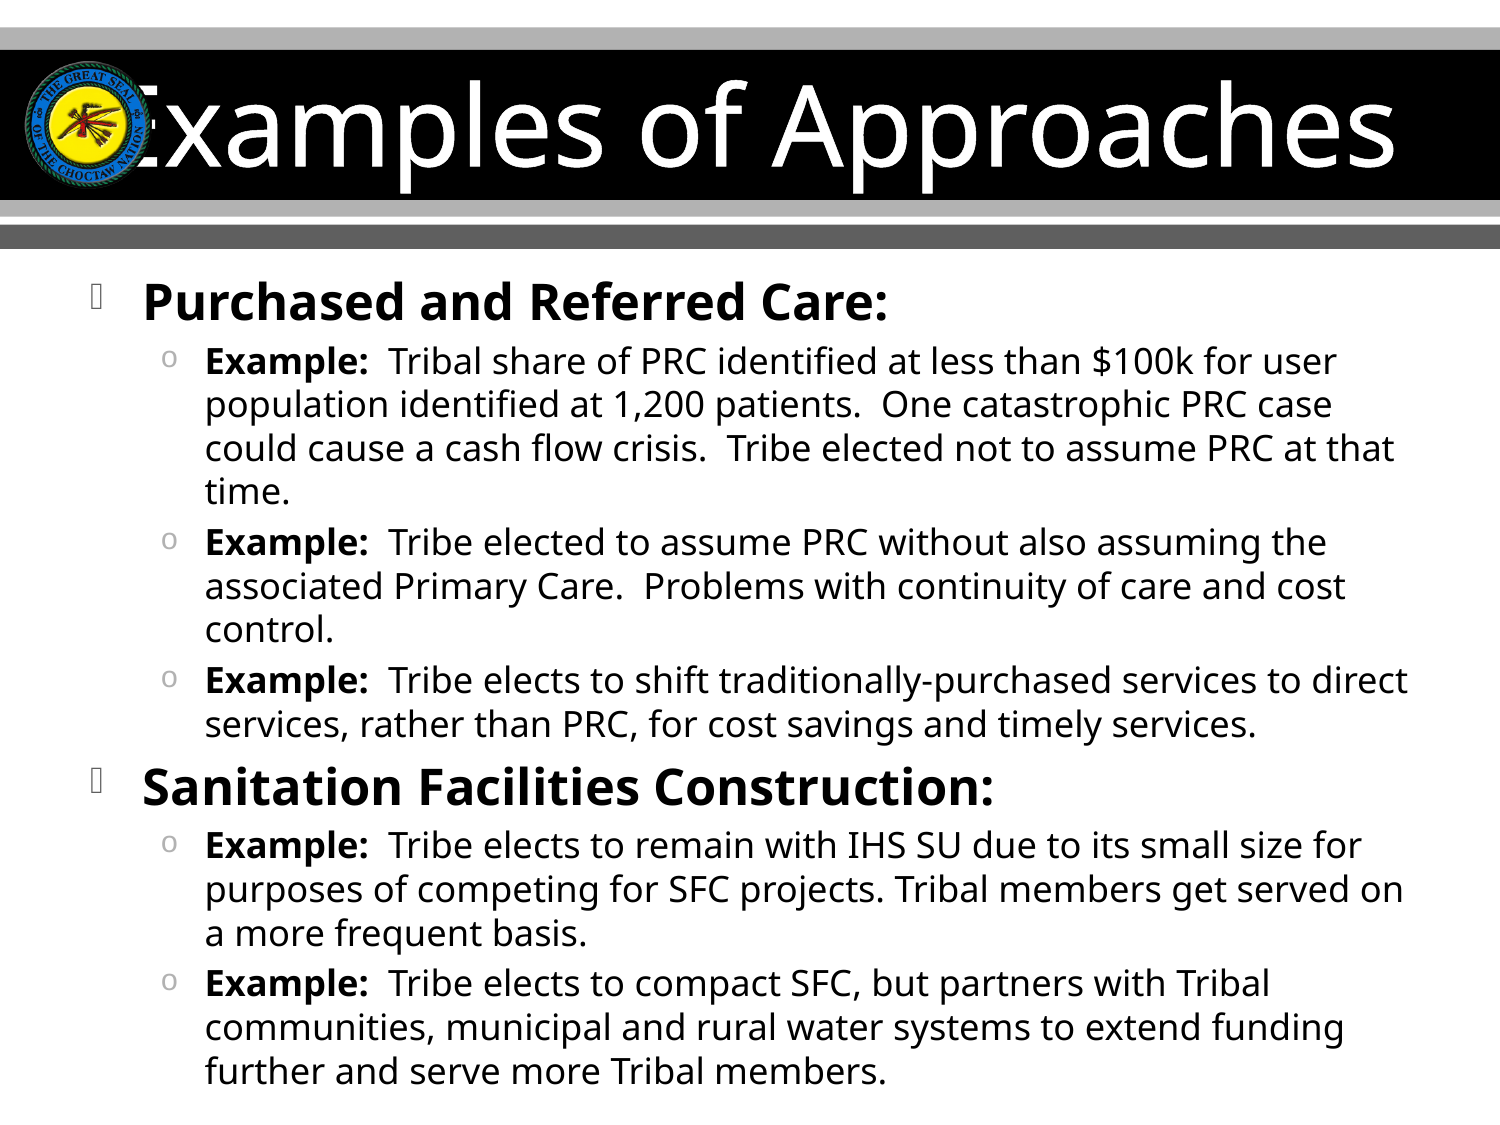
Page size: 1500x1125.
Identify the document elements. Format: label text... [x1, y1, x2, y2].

text_box [1425, 48, 1500, 202]
title Examples of Approaches [75, 29, 1425, 213]
list Purchased and Referred Care: Example: Tribal share of PRC identified at less than $100k for user population identified at 1,200 patients. One catastrophic PRC case could cause a cash flow crisis. Tribe elected not to assume PRC at that time. Example: Tribe elected to assume PRC without also assuming the associated Primary Care. Problems with continuity of care and cost control. Example: Tribe elects to shift traditionally-purchased services to direct services, rather than PRC, for cost savings and timely services. Sanitation Facilities Construction: Example: Tribe elects to remain with IHS SU due to its small size for purposes of competing for SFC projects. Tribal members get served on a more frequent basis. Example: Tribe elects to compact SFC, but partners with Tribal communities, municipal and rural water systems to extend funding further and serve more Tribal members. [75, 262, 1425, 1113]
picture [24, 61, 152, 189]
text_box [0, 48, 75, 202]
